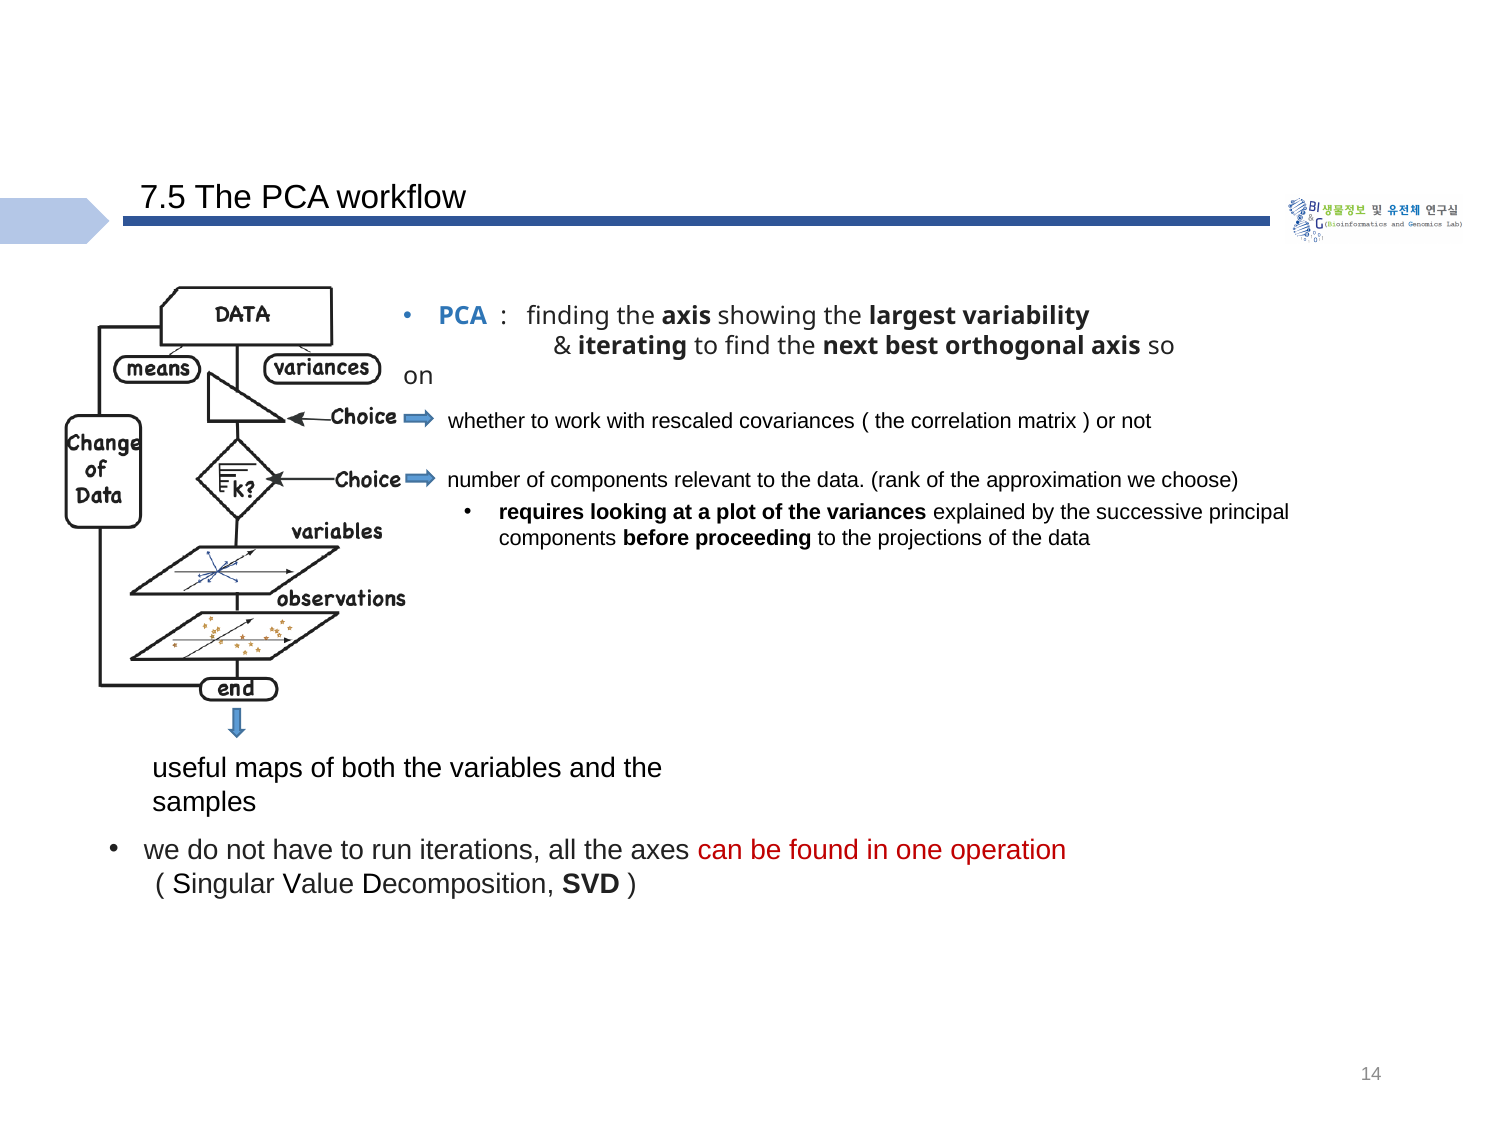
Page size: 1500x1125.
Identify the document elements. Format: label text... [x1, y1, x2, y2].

text_box [227, 711, 246, 739]
picture [1285, 194, 1463, 244]
picture [54, 274, 419, 711]
text_box whether to work with rescaled covariances ( the correlation matrix ) or not [433, 399, 1237, 441]
text_box [0, 197, 111, 245]
text_box PCA : finding the axis showing the largest variability & iterating to find the next best orthogonal axis so on [419, 292, 1192, 398]
text_box we do not have to run iterations, all the axes can be found in one operation ( Singular Value Decomposition, SVD ) [94, 824, 1427, 907]
text_box [419, 409, 435, 428]
text_box useful maps of both the variables and the samples [137, 742, 761, 824]
title 7.5 The PCA workflow [124, 176, 1166, 220]
slide_number 14 [1059, 1042, 1397, 1103]
text_box [419, 468, 436, 488]
text_box number of components relevant to the data. (rank of the approximation we choose) [432, 457, 1374, 499]
text_box requires looking at a plot of the variances explained by the successive principal components before proceeding to the projections of the data [448, 490, 1345, 558]
